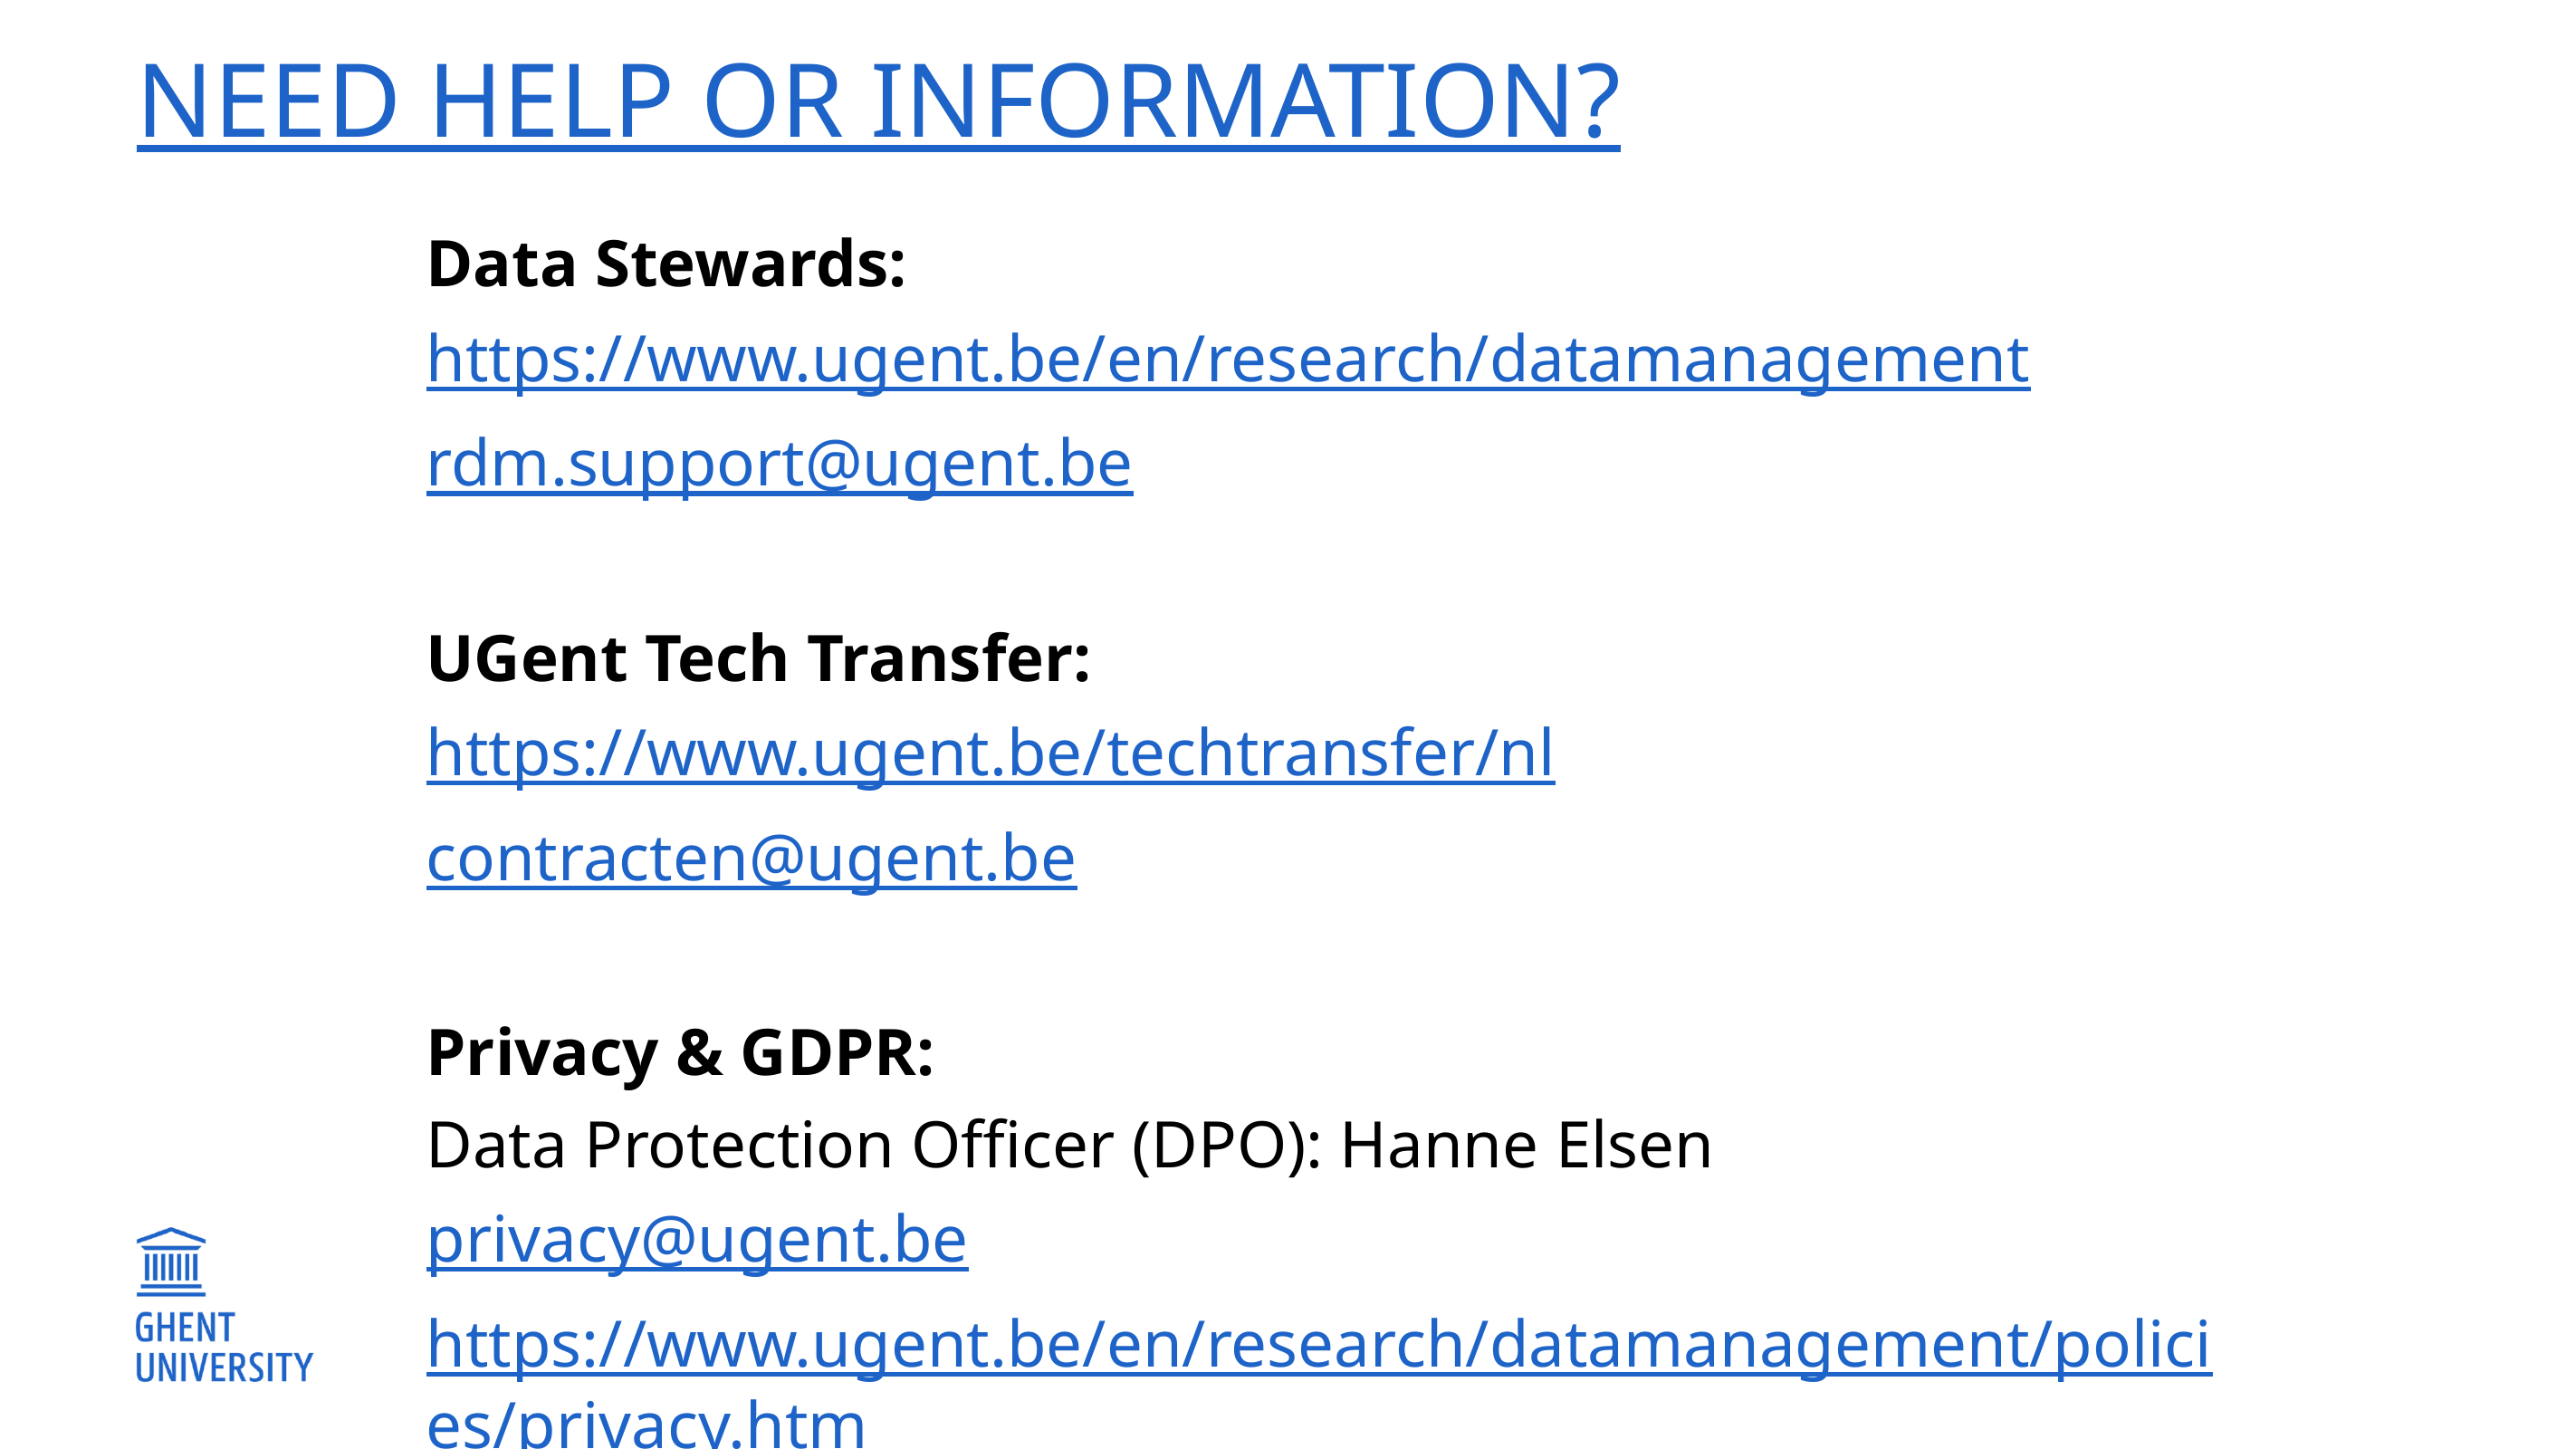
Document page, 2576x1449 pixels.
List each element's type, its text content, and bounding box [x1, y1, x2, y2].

text_box Need help or information? [123, 42, 2456, 171]
picture [68, 1175, 411, 1449]
list Data Stewards: https://www.ugent.be/en/research/datamanagement rdm.support@ugent.be UGent Tech Transfer: https://www.ugent.be/techtransfer/nl contracten@ugent.be Privacy & GDPR: Data Protection Officer (DPO): Hanne Elsen privacy@ugent.be https://www.ugent.be/en/research/datamanagement/policies/privacy.htm [399, 200, 2229, 1195]
